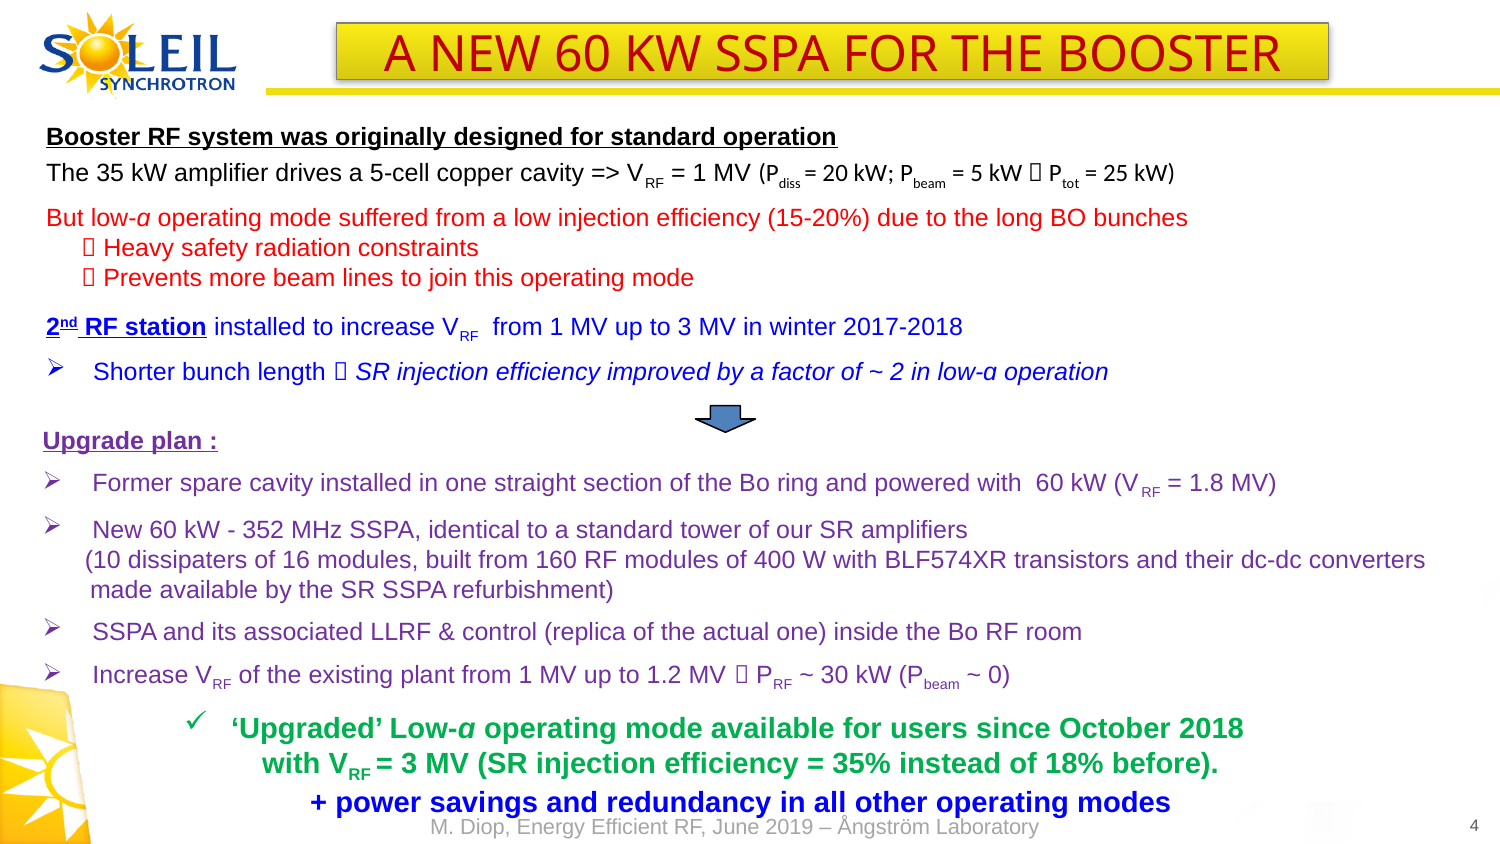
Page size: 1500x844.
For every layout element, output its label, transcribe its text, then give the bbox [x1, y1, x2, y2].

text_box Upgrade plan : Former spare cavity installed in one straight section of the Bo ring and powered with 60 kW (VRF = 1.8 MV) New 60 kW - 352 MHz SSPA, identical to a standard tower of our SR amplifiers (10 dissipaters of 16 modules, built from 160 RF modules of 400 W with BLF574XR transistors and their dc-dc converters made available by the SR SSPA refurbishment) SSPA and its associated LLRF & control (replica of the actual one) inside the Bo RF room Increase VRF of the existing plant from 1 MV up to 1.2 MV  PRF ~ 30 kW (Pbeam ~ 0) [29, 417, 1483, 699]
text_box Booster RF system was originally designed for standard operation The 35 kW amplifier drives a 5-cell copper cavity => VRF = 1 MV (Pdiss = 20 kW ; Pbeam = 5 kW  Ptot = 25 kW) But low-ɑ operating mode suffered from a low injection efficiency (15-20%) due to the long BO bunches  Heavy safety radiation constraints  Prevents more beam lines to join this operating mode 2nd RF station installed to increase VRF from 1 MV up to 3 MV in winter 2017-2018 Shorter bunch length  SR injection efficiency improved by a factor of ~ 2 in low-ɑ operation [32, 102, 1475, 392]
text_box ‘Upgraded’ Low-ɑ operating mode available for users since October 2018 with VRF = 3 MV (SR injection efficiency = 35% instead of 18% before). + power savings and redundancy in all other operating modes [147, 701, 1282, 826]
text_box [710, 405, 741, 417]
picture [0, 0, 1500, 844]
text_box A new 60 kW SSPA for the Booster [336, 22, 1329, 80]
